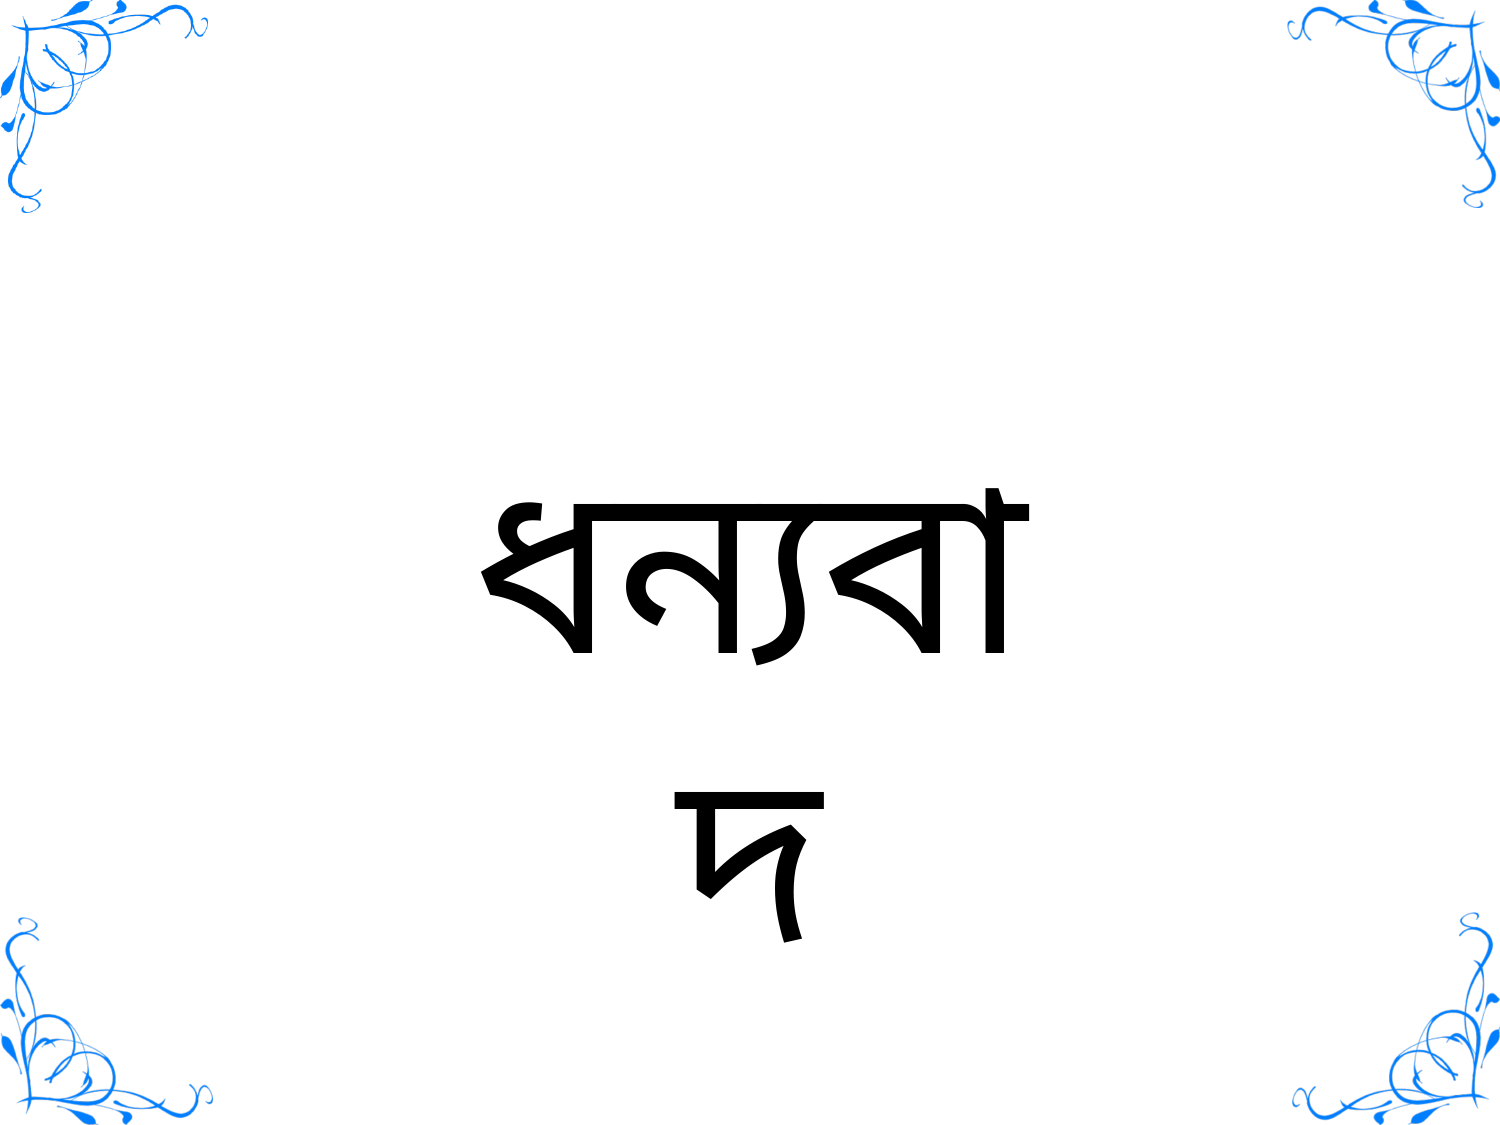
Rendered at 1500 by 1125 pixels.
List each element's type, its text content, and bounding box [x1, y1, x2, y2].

picture [1, 918, 212, 1125]
text_box ধন্যবাদ [425, 407, 1075, 997]
picture [1288, 0, 1500, 208]
picture [1293, 913, 1500, 1124]
picture [0, 0, 208, 213]
